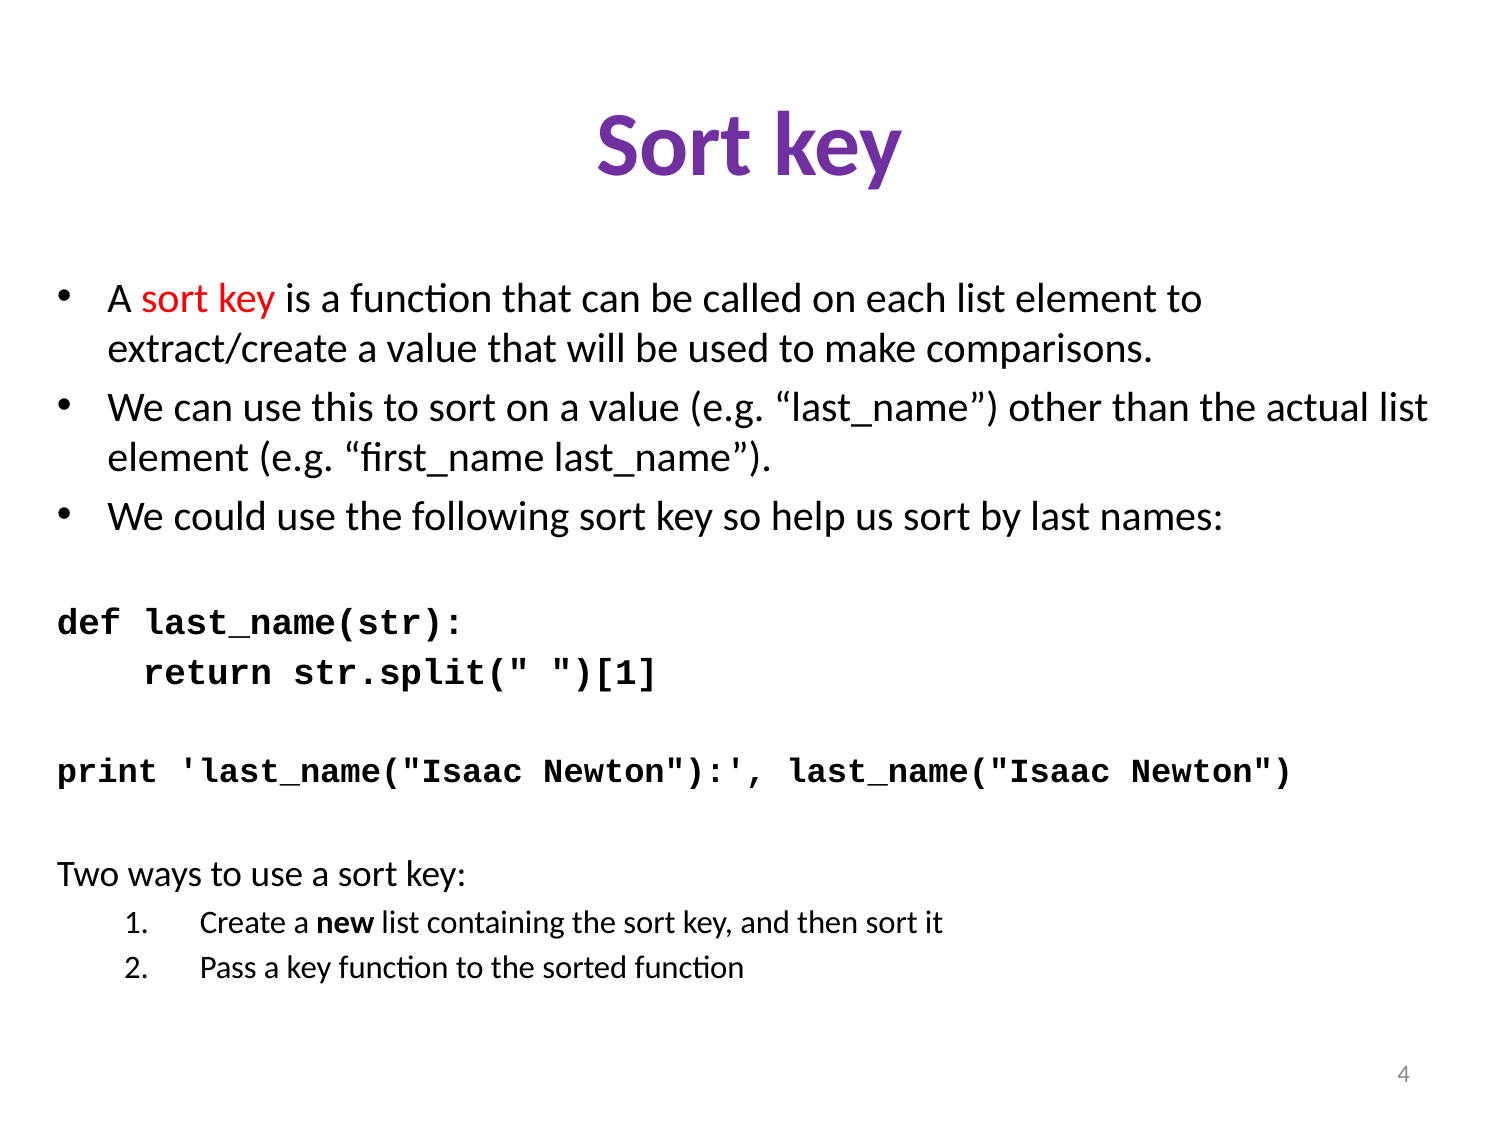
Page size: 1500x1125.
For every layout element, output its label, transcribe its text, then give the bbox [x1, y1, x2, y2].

slide_number 4 [1074, 1042, 1425, 1103]
list A sort key is a function that can be called on each list element to extract/create a value that will be used to make comparisons. We can use this to sort on a value (e.g. “last_name”) other than the actual list element (e.g. “first_name last_name”). We could use the following sort key so help us sort by last names: def last_name(str): return str.split(" ")[1] print 'last_name("Isaac Newton"):', last_name("Isaac Newton") Two ways to use a sort key: Create a new list containing the sort key, and then sort it Pass a key function to the sorted function [41, 262, 1463, 1005]
title Sort key [75, 45, 1425, 233]
